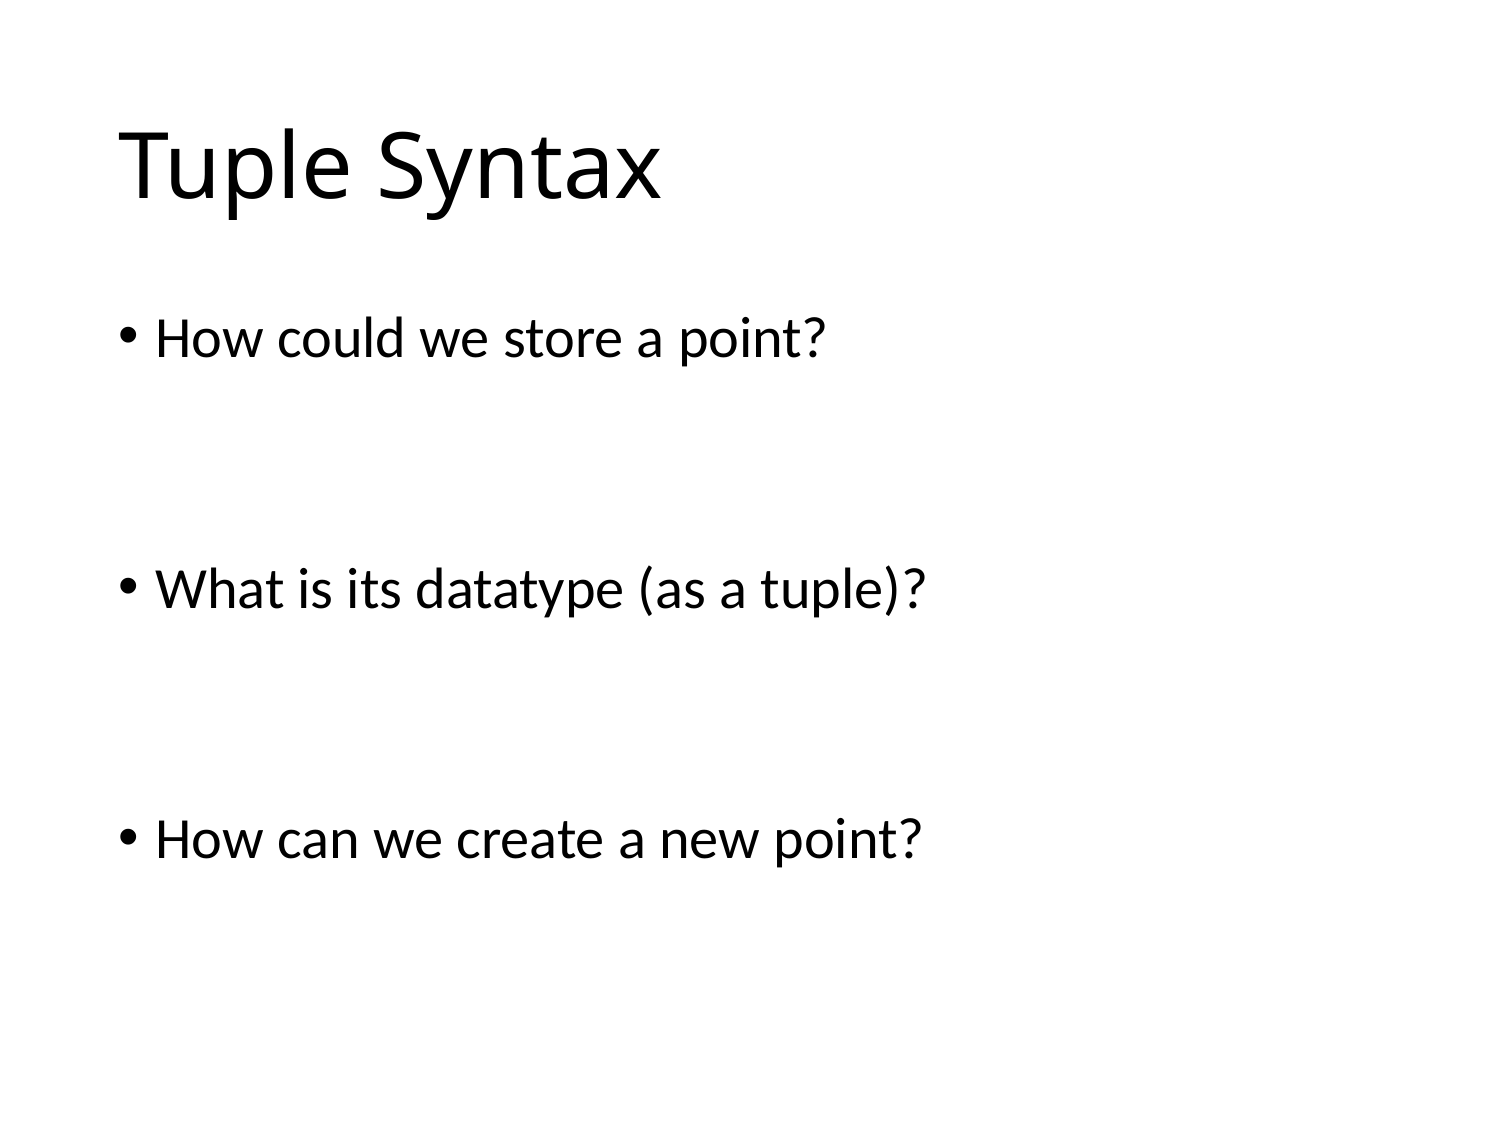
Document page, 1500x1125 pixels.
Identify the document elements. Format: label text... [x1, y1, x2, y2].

title Tuple Syntax [103, 59, 1397, 278]
list How could we store a point? What is its datatype (as a tuple)? How can we create a new point? [103, 299, 1397, 1014]
